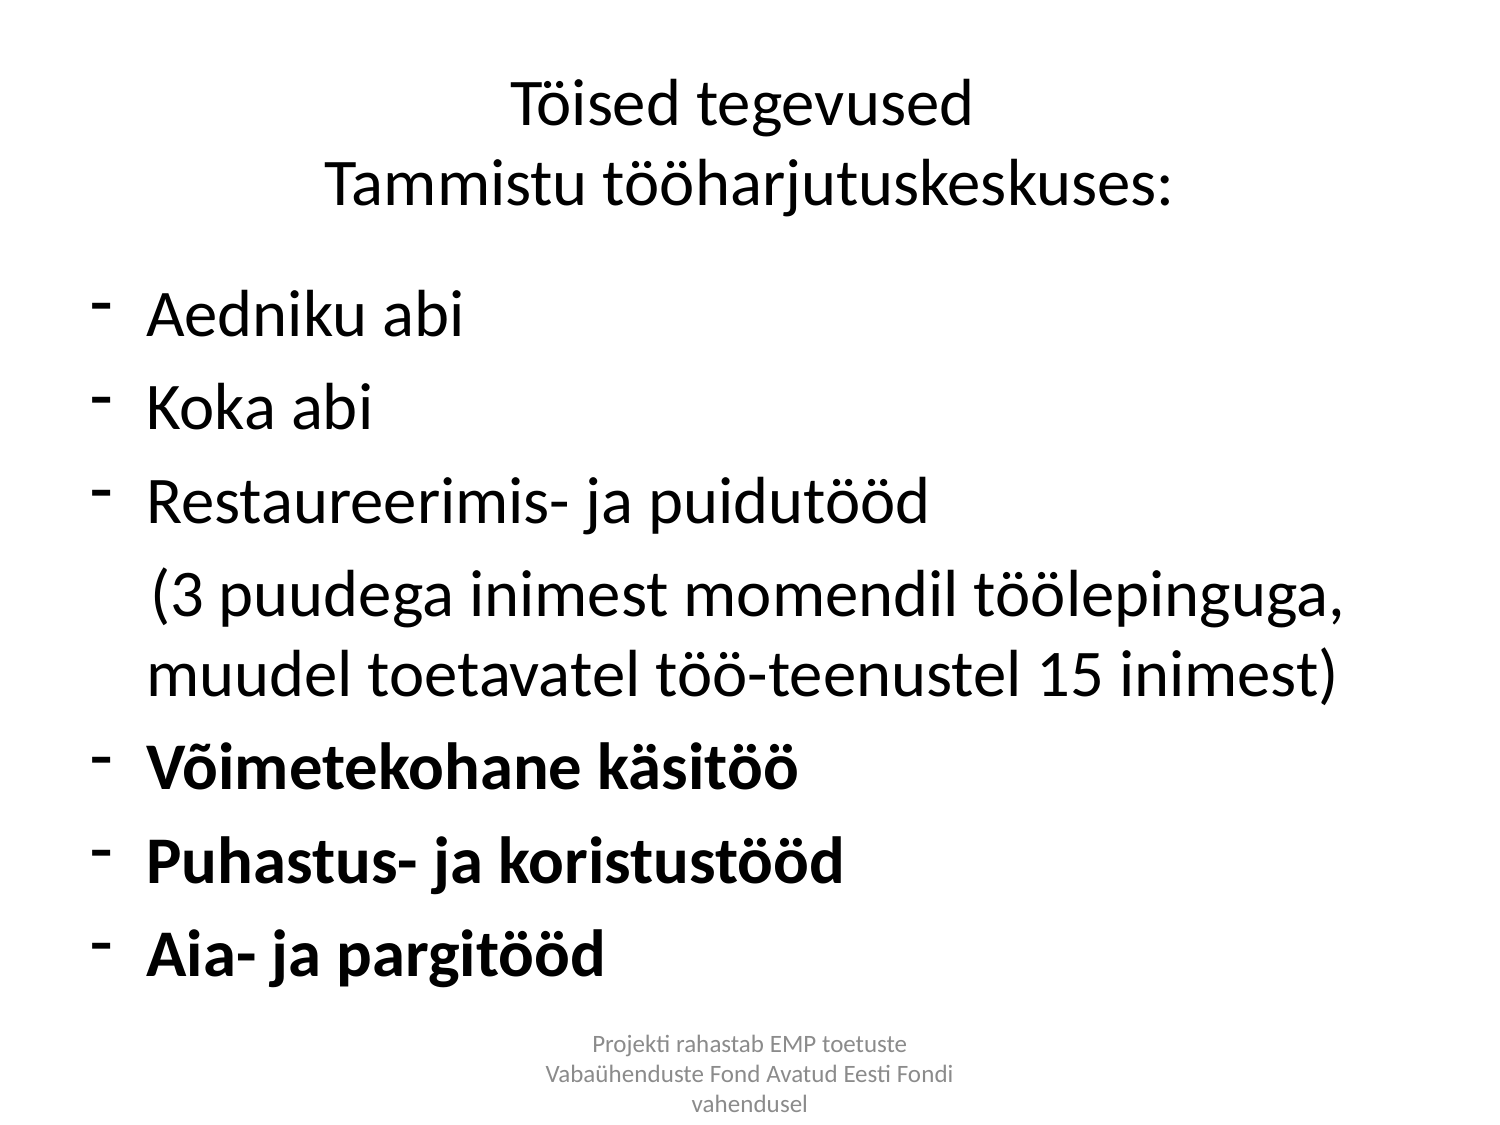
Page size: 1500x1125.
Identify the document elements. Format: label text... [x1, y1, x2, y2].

list Aedniku abi Koka abi Restaureerimis- ja puidutööd (3 puudega inimest momendil töölepinguga, muudel toetavatel töö-teenustel 15 inimest) Võimetekohane käsitöö Puhastus- ja koristustööd Aia- ja pargitööd [74, 262, 1426, 1006]
footer Projekti rahastab EMP toetuste Vabaühenduste Fond Avatud Eesti Fondi vahendusel [512, 1042, 988, 1103]
title Töised tegevused Tammistu tööharjutuskeskuses: [74, 44, 1426, 233]
